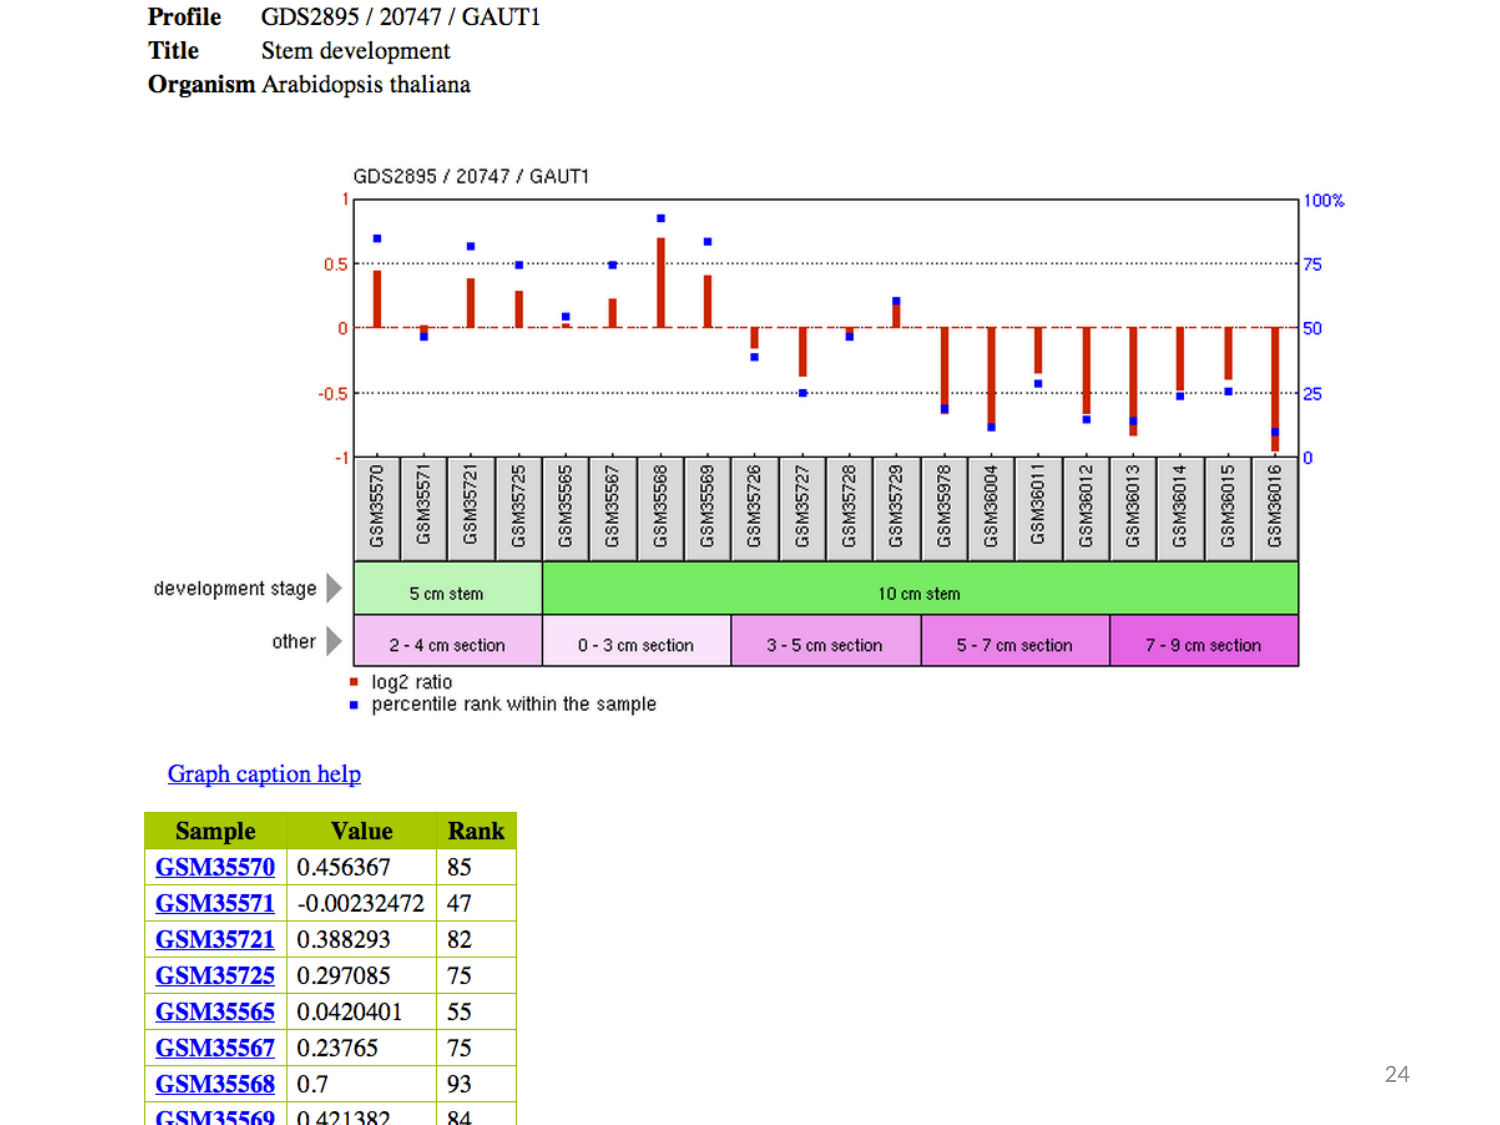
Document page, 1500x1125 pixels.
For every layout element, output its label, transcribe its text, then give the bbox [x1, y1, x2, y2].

slide_number 24 [1357, 1042, 1425, 1103]
picture [143, 0, 1355, 1125]
